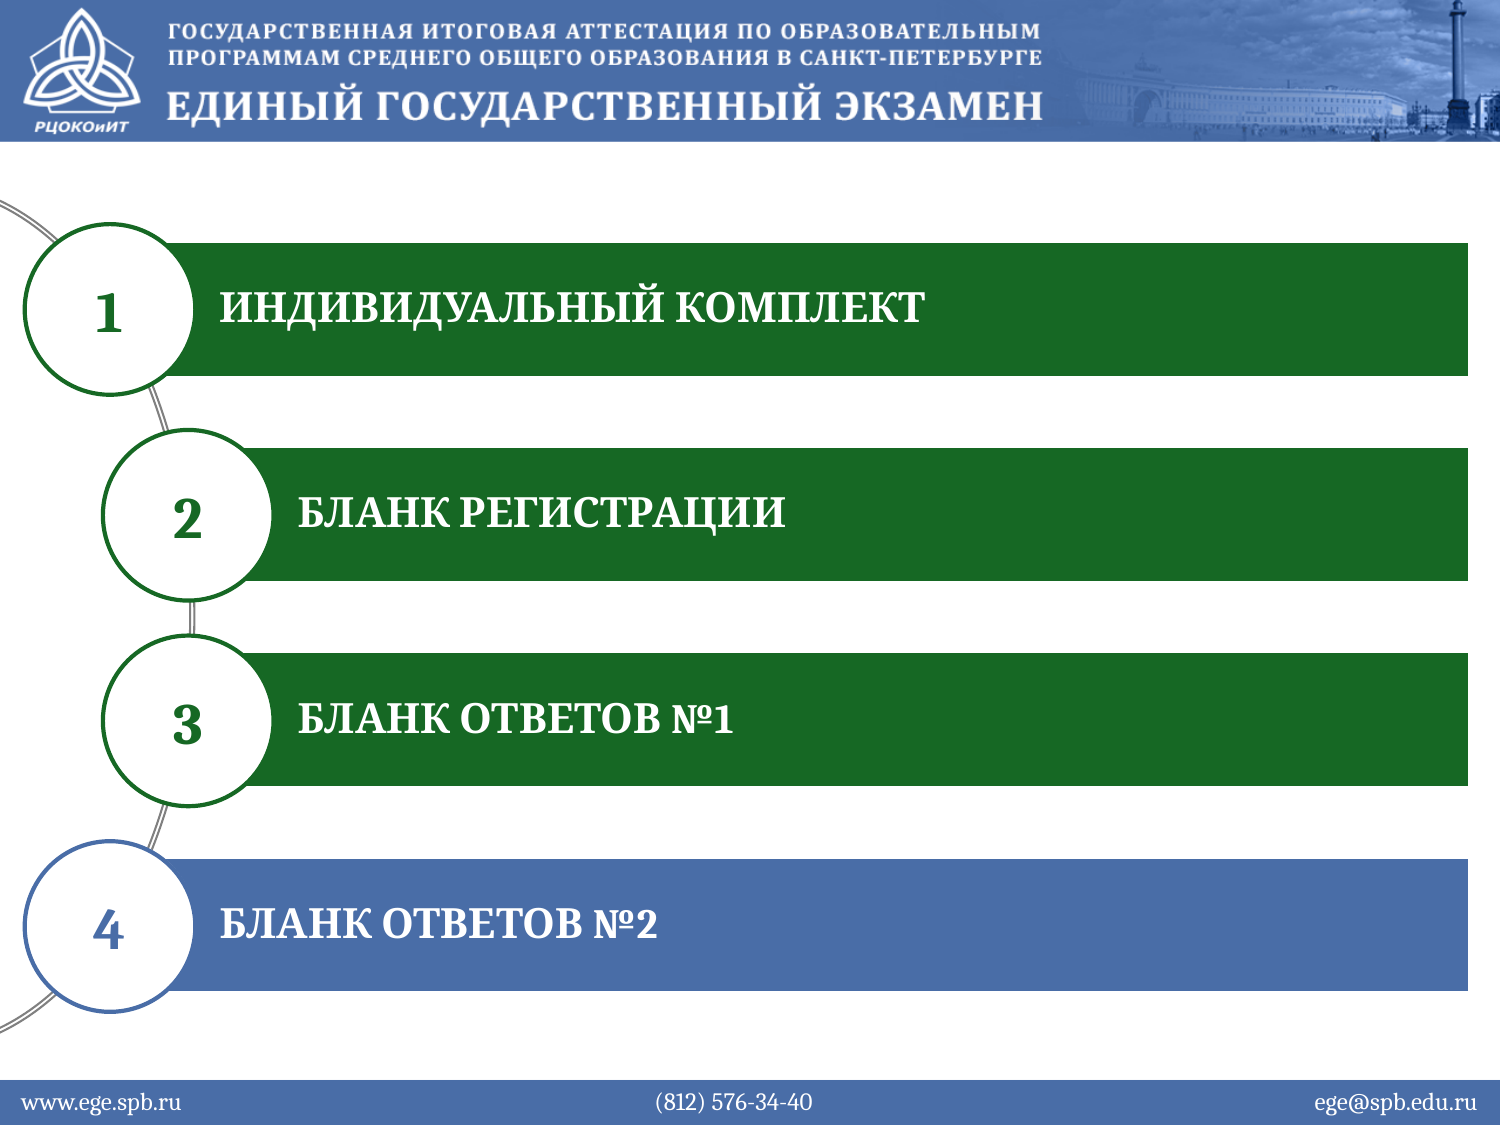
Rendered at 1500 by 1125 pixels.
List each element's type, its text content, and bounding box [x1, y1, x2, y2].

text_box www.ege.spb.ru (812) 576-34-40 ege@spb.edu.ru [0, 1078, 1500, 1124]
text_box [0, 172, 1483, 1062]
picture [0, 0, 1500, 1078]
